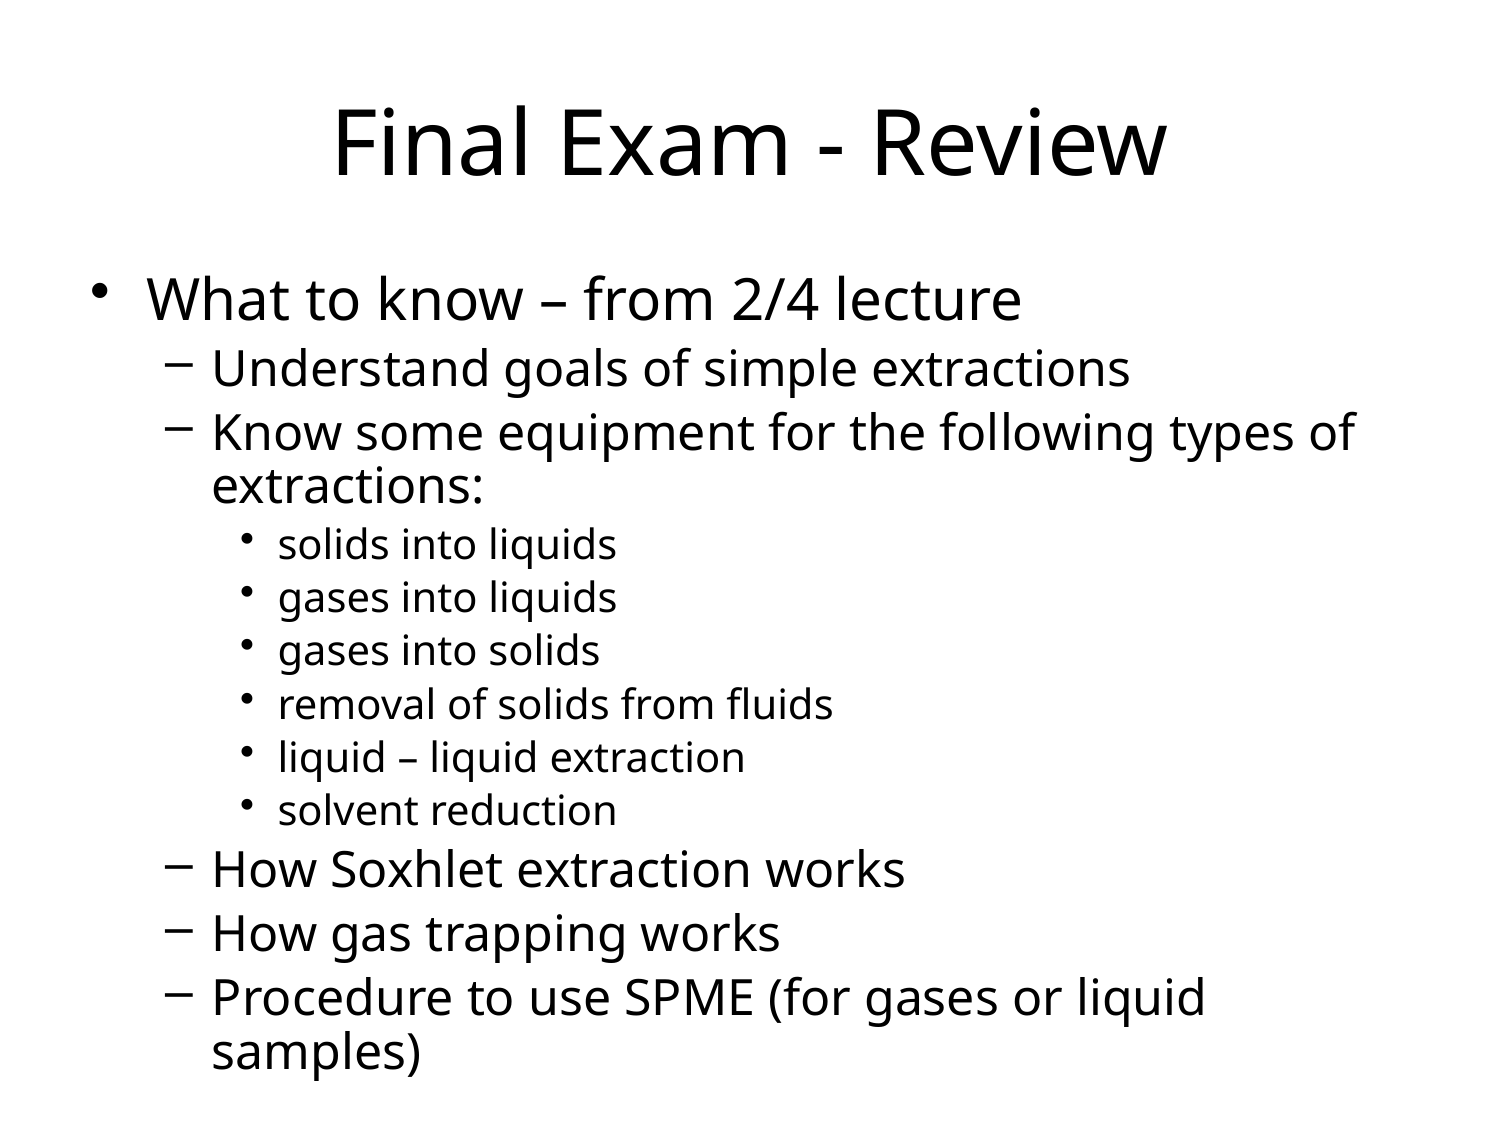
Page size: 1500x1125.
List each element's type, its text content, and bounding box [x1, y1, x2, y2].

list What to know – from 2/4 lecture Understand goals of simple extractions Know some equipment for the following types of extractions: solids into liquids gases into liquids gases into solids removal of solids from fluids liquid – liquid extraction solvent reduction How Soxhlet extraction works How gas trapping works Procedure to use SPME (for gases or liquid samples) [74, 262, 1426, 1006]
title Final Exam - Review [74, 44, 1426, 233]
